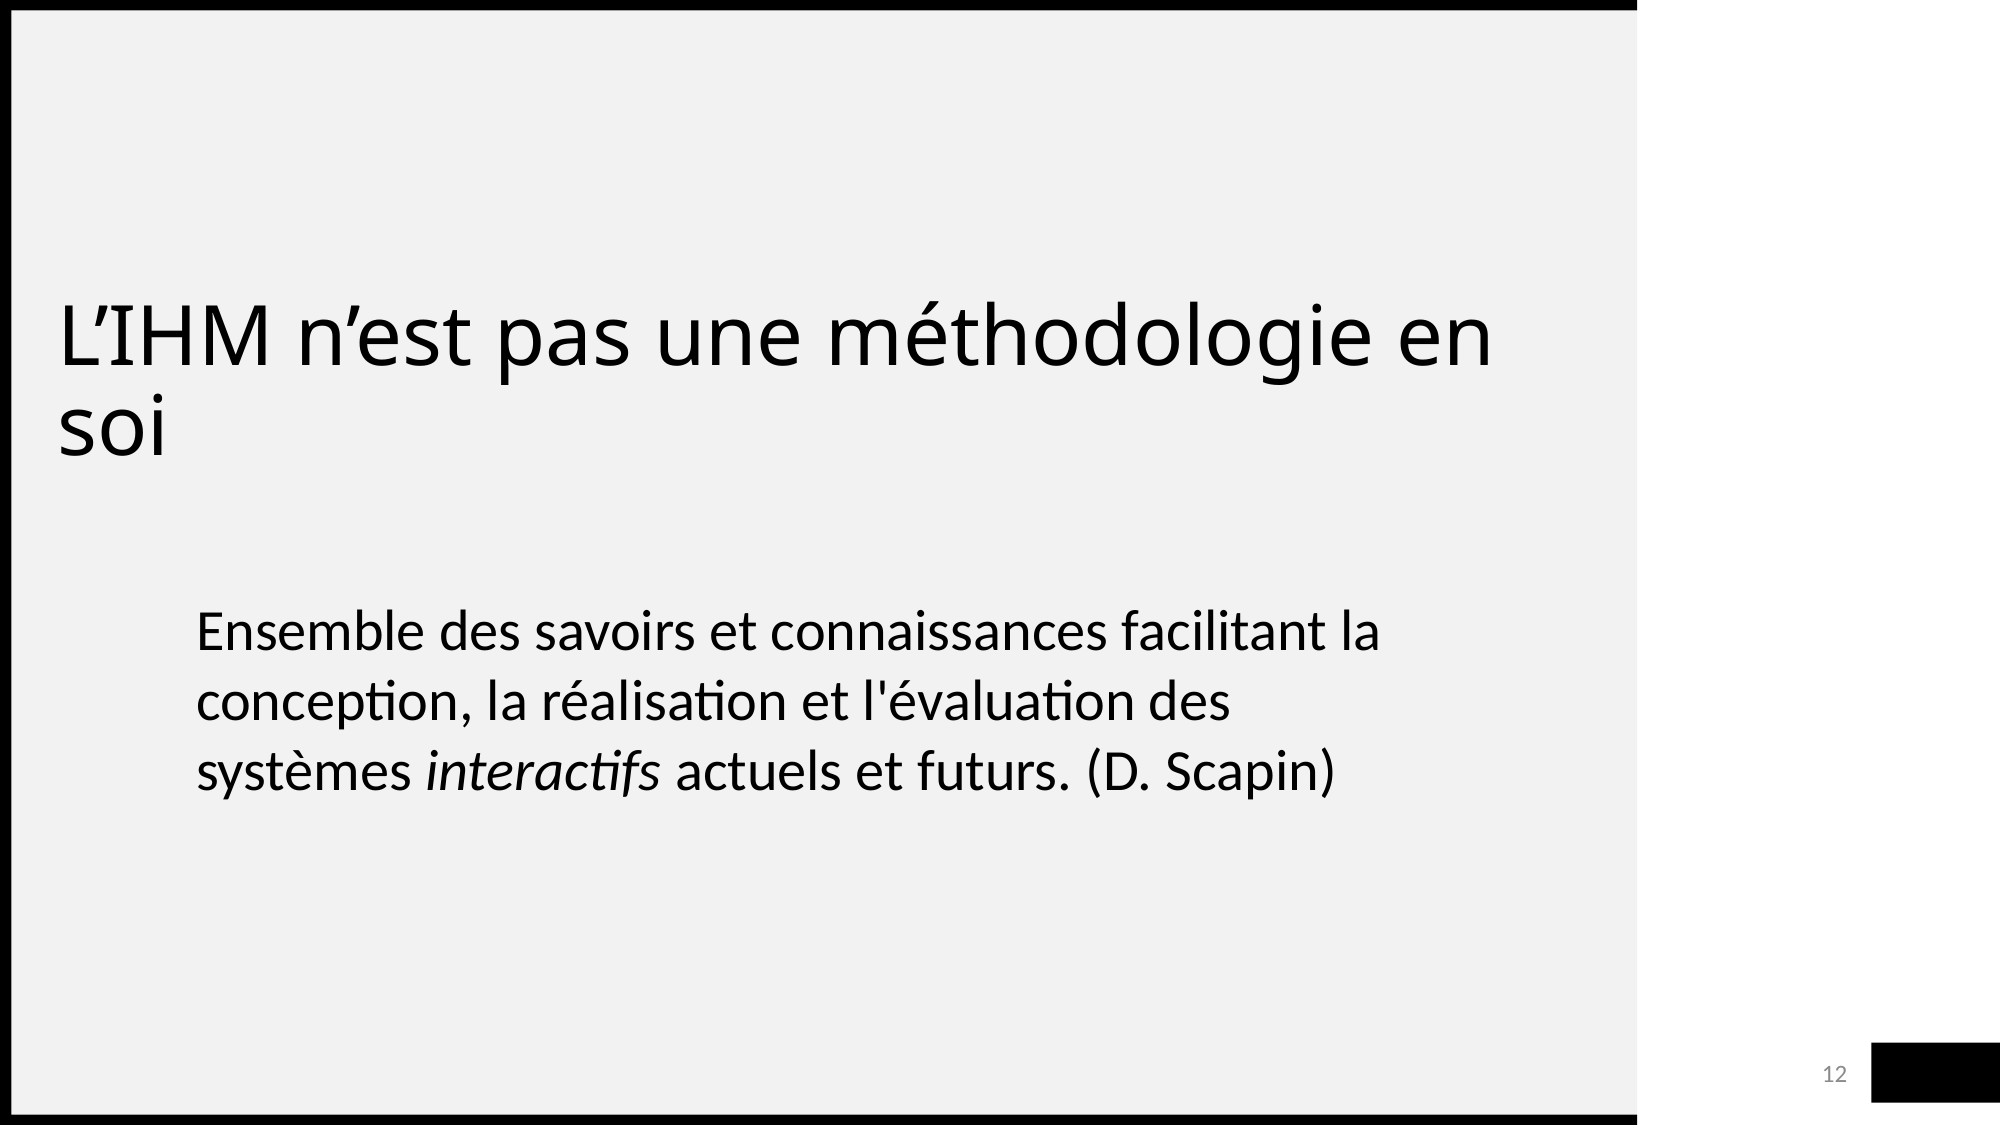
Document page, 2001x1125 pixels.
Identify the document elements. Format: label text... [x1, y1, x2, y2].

title L’IHM n’est pas une méthodologie en soi [42, 274, 1606, 492]
text_box Ensemble des savoirs et connaissances facilitant la conception, la réalisation et l'évaluation des systèmes interactifs actuels et futurs. (D. Scapin) [181, 585, 1467, 810]
slide_number 12 [1412, 1042, 1863, 1103]
